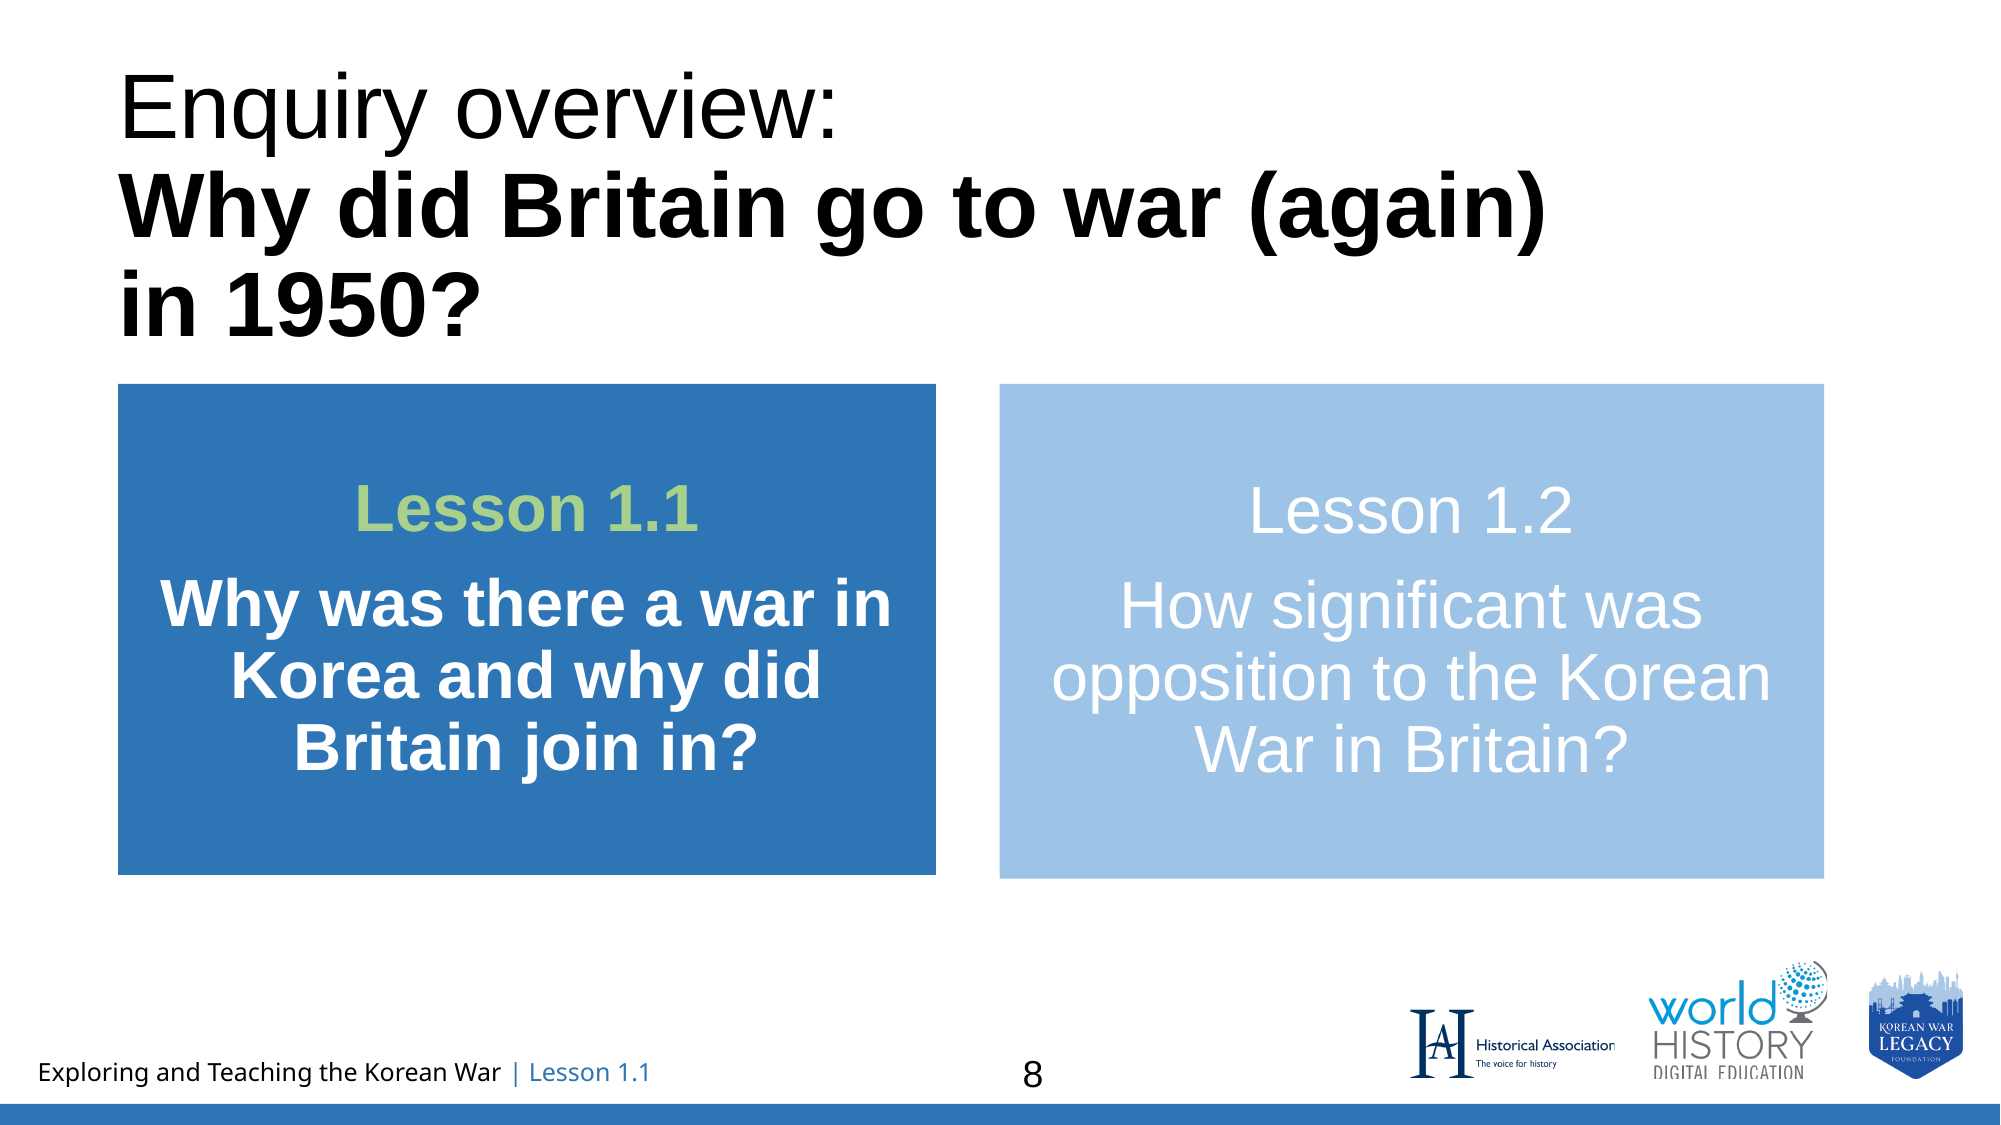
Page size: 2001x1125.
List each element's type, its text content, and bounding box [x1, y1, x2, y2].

slide_number 8 [667, 1042, 1399, 1103]
picture [1869, 965, 1963, 1079]
text_box Lesson 1.2 How significant was opposition to the Korean War in Britain? [999, 383, 1825, 879]
text_box Lesson 1.1 Why was there a war in Korea and why did Britain join in? [118, 383, 936, 875]
title Enquiry overview: Why did Britain go to war (again) in 1950? [118, 59, 1844, 277]
